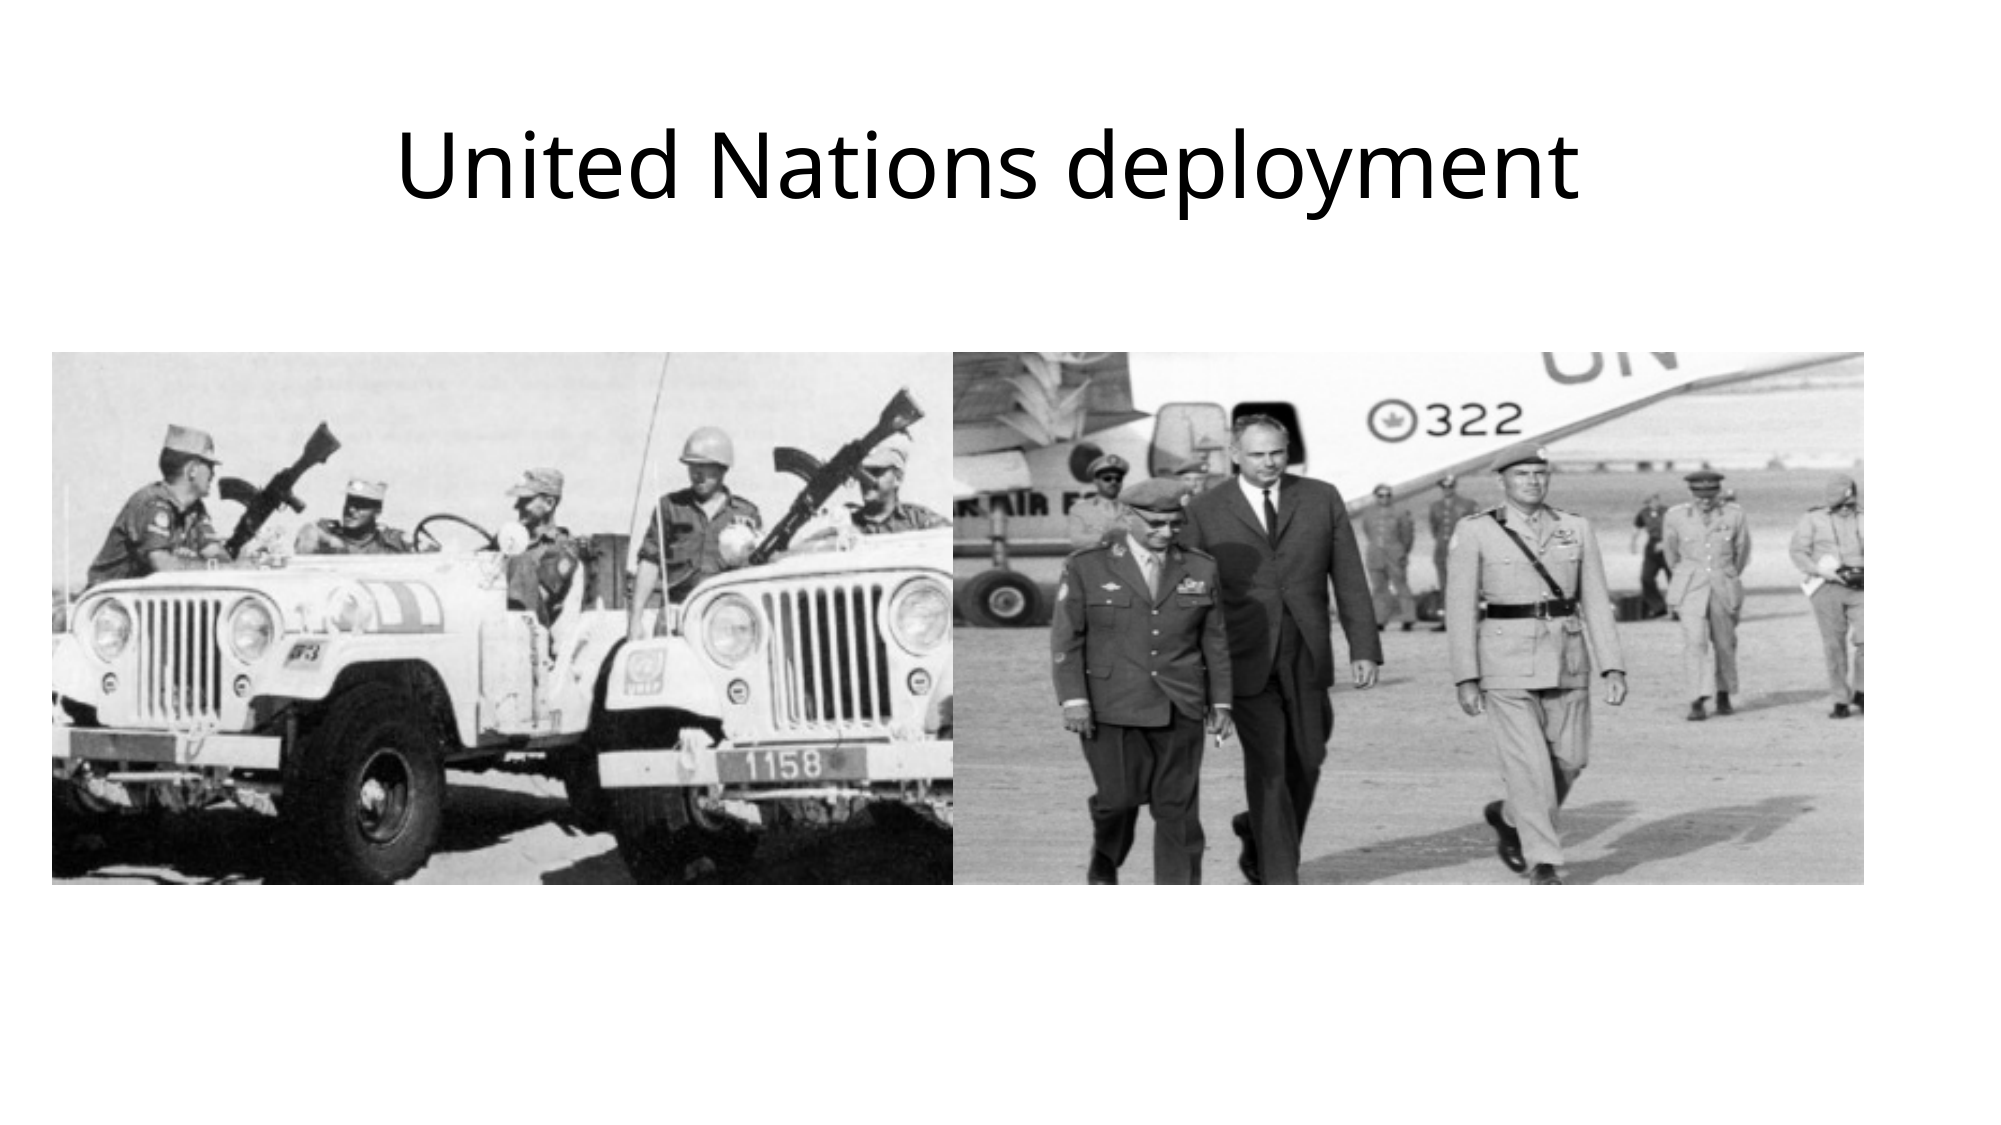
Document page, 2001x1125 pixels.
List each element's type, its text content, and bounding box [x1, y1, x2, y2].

title United Nations deployment [137, 59, 1863, 278]
picture [52, 352, 953, 885]
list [953, 352, 1864, 885]
